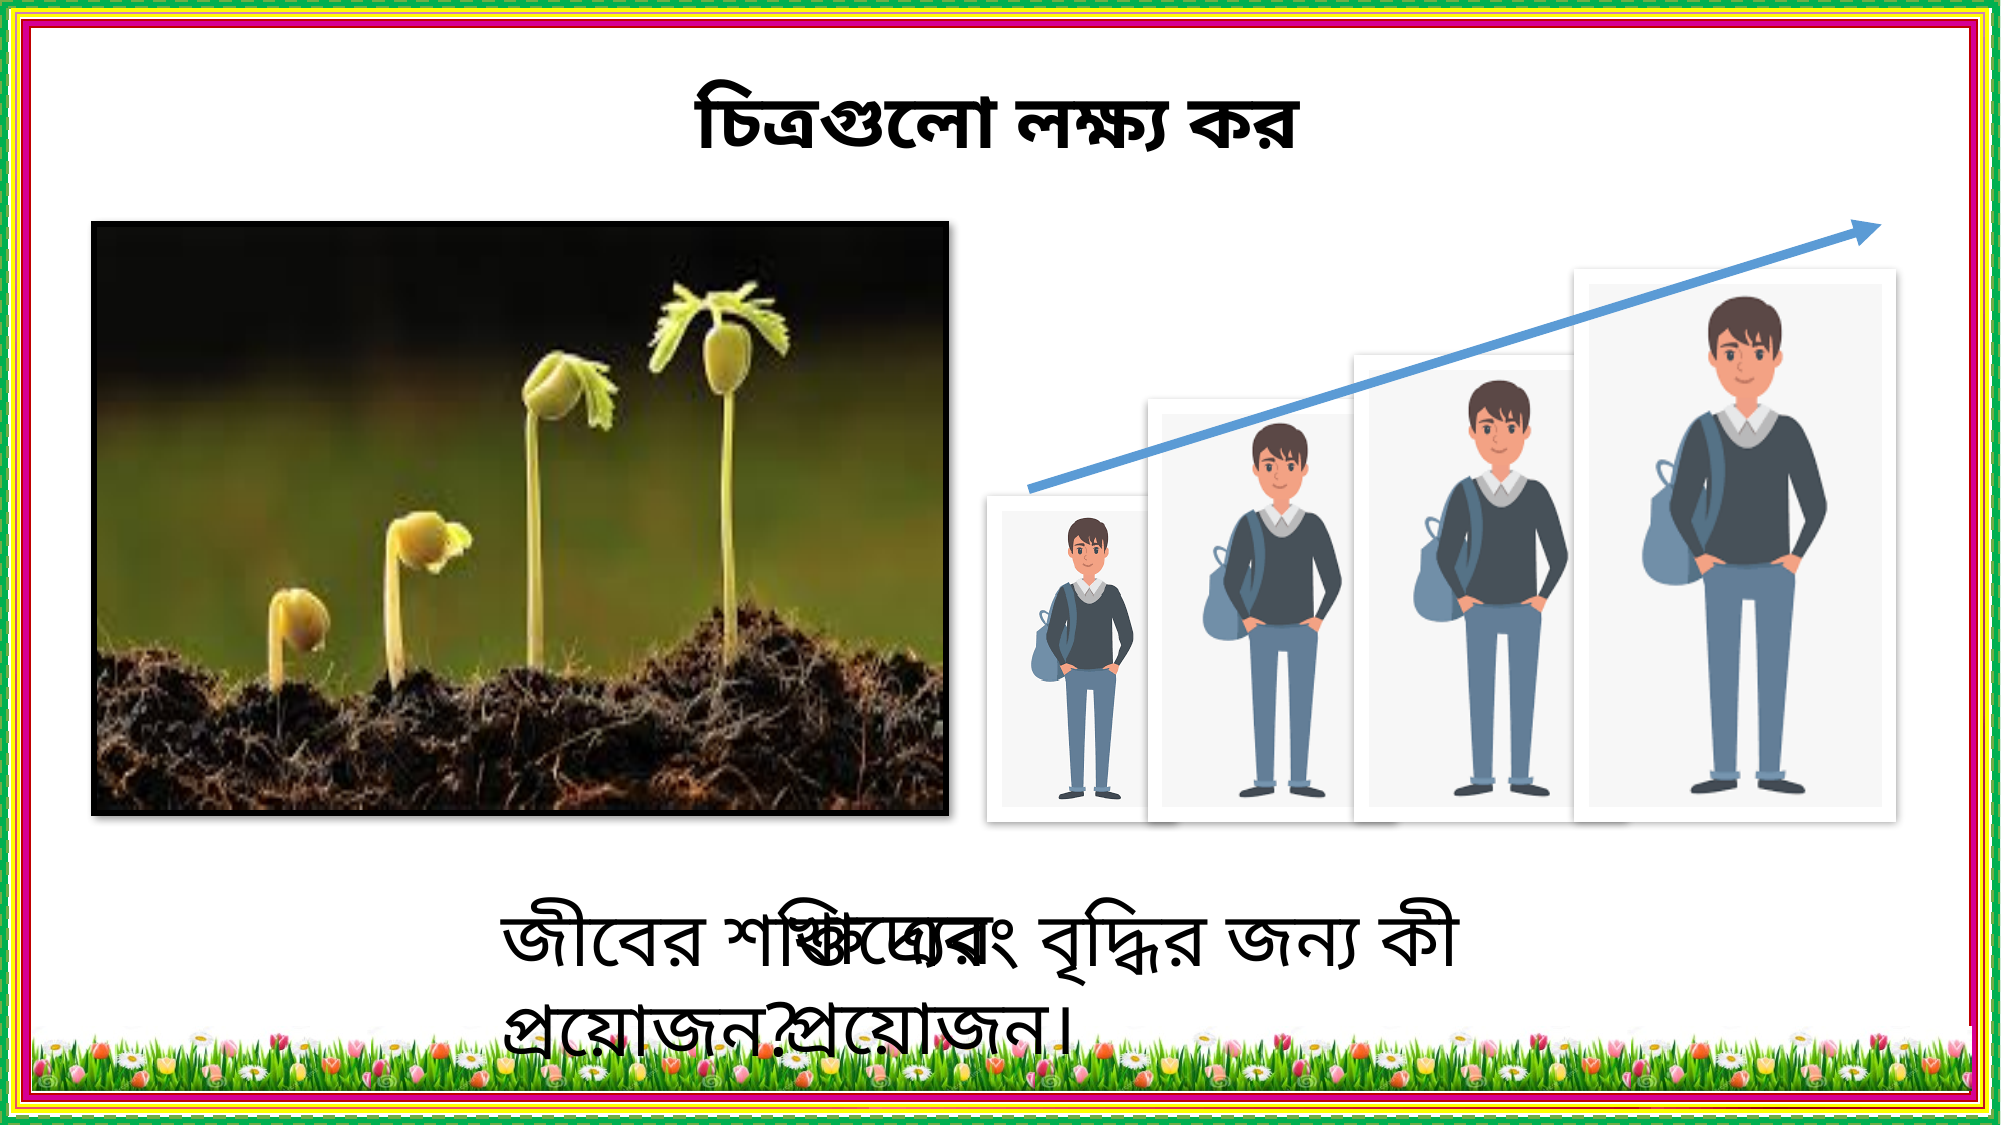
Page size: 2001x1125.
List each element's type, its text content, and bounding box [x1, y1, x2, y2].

text_box জীবের শক্তি এবং বৃদ্ধির জন্য কী প্রয়োজন? [486, 884, 1702, 1079]
picture [32, 1026, 1972, 1091]
text_box খাদ্যের প্রয়োজন। [770, 881, 1296, 1077]
text_box চিত্রগুলো লক্ষ্য কর [669, 65, 1327, 171]
picture [97, 227, 943, 810]
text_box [1001, 224, 1882, 808]
